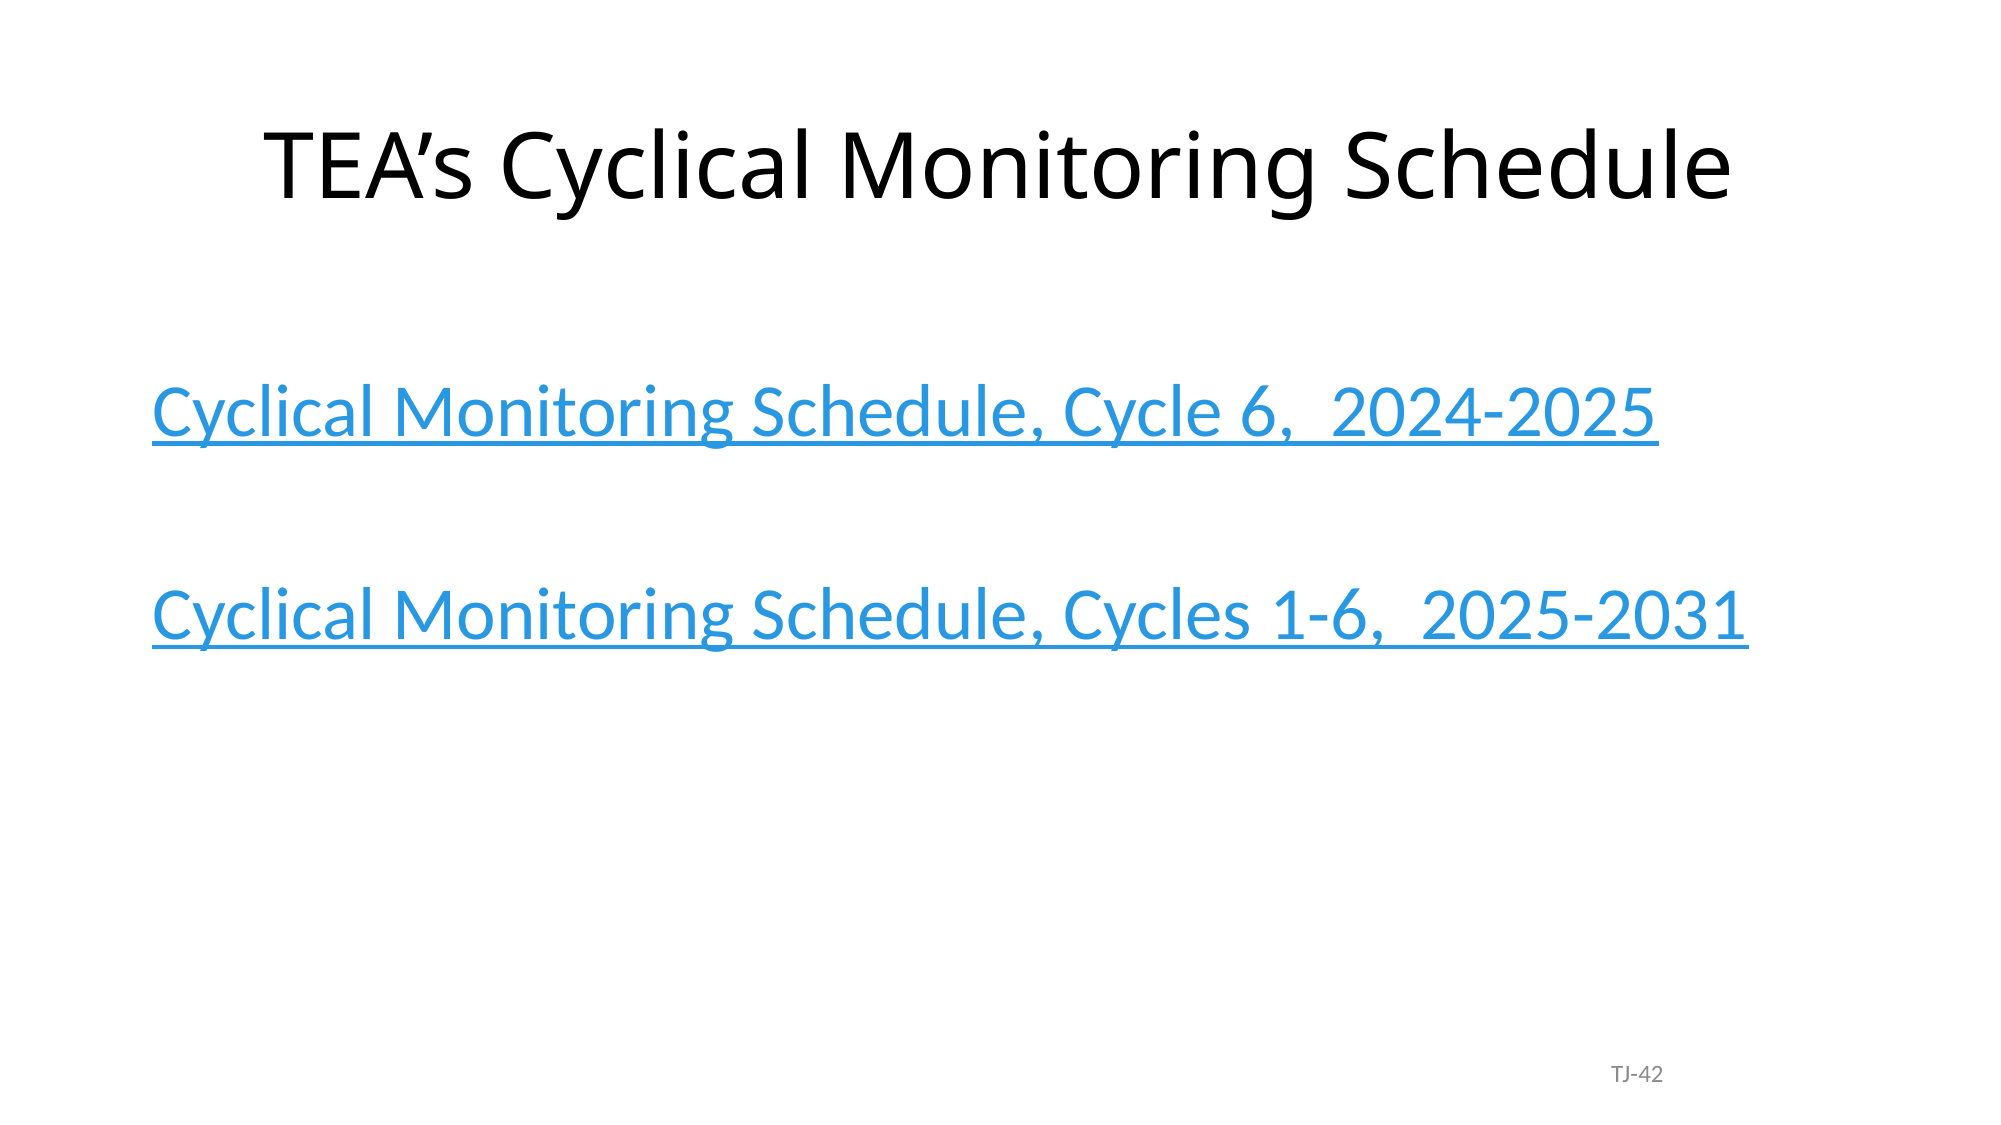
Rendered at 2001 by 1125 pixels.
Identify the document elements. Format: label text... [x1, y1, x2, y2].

list Cyclical Monitoring Schedule, Cycle 6, 2024-2025 Cyclical Monitoring Schedule, Cycles 1-6, 2025-2031 [137, 363, 1863, 1014]
slide_number TJ-42 [1412, 1042, 1863, 1103]
title TEA’s Cyclical Monitoring Schedule [137, 59, 1863, 278]
